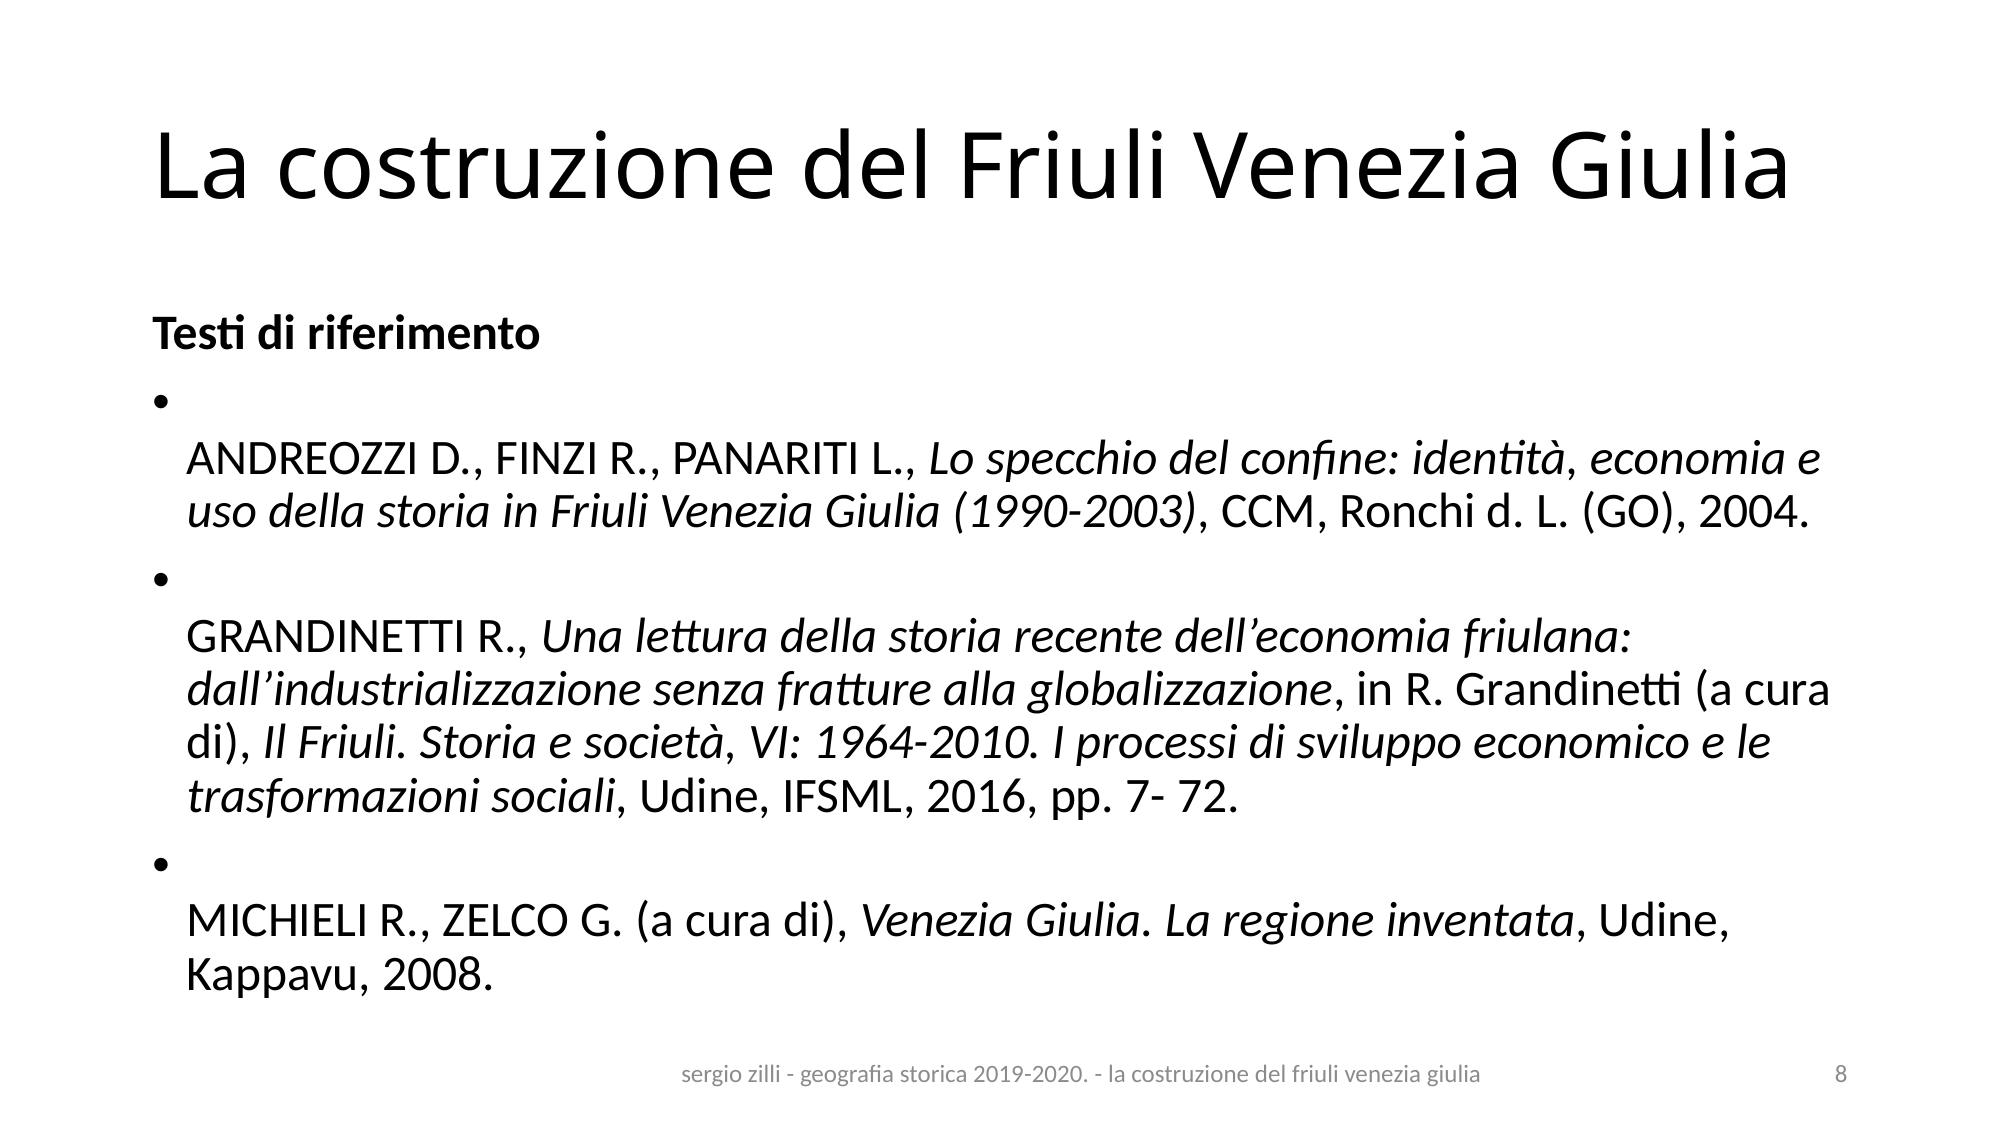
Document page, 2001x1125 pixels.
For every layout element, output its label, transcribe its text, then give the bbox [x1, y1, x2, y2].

footer sergio zilli - geografia storica 2019-2020. - la costruzione del friuli venezia giulia [662, 1042, 1412, 1103]
list Testi di riferimento ANDREOZZI D., FINZI R., PANARITI L., Lo specchio del confine: identità, economia e uso della storia in Friuli Venezia Giulia (1990-2003), CCM, Ronchi d. L. (GO), 2004. GRANDINETTI R., Una lettura della storia recente dell’economia friulana: dall’industrializzazione senza fratture alla globalizzazione, in R. Grandinetti (a cura di), Il Friuli. Storia e società, VI: 1964-2010. I processi di sviluppo economico e le trasformazioni sociali, Udine, IFSML, 2016, pp. 7- 72. MICHIELI R., ZELCO G. (a cura di), Venezia Giulia. La regione inventata, Udine, Kappavu, 2008. [137, 299, 1863, 1014]
slide_number 8 [1412, 1042, 1863, 1103]
title La costruzione del Friuli Venezia Giulia [137, 59, 1863, 278]
